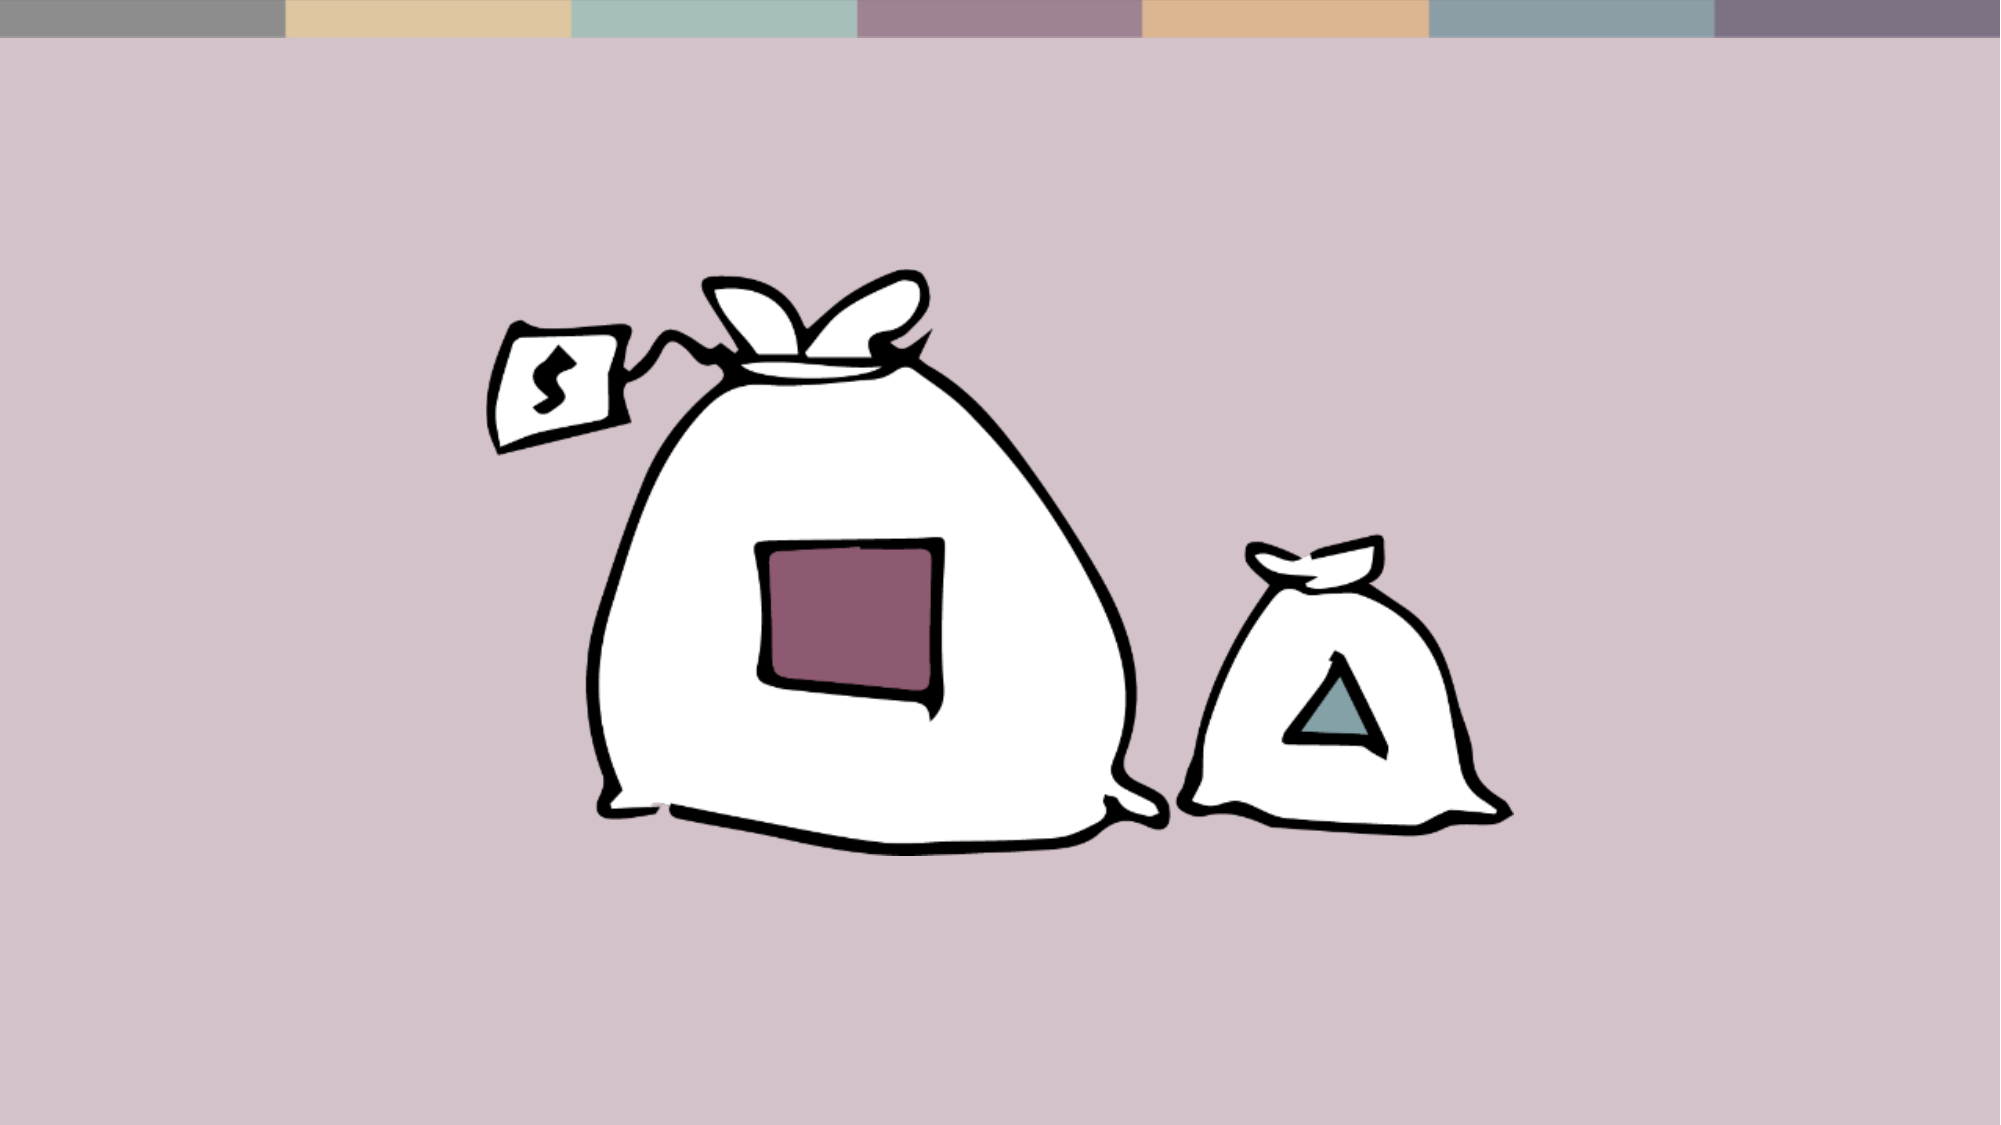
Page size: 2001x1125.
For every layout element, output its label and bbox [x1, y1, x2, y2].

picture [486, 269, 1514, 856]
picture [0, 0, 2000, 38]
